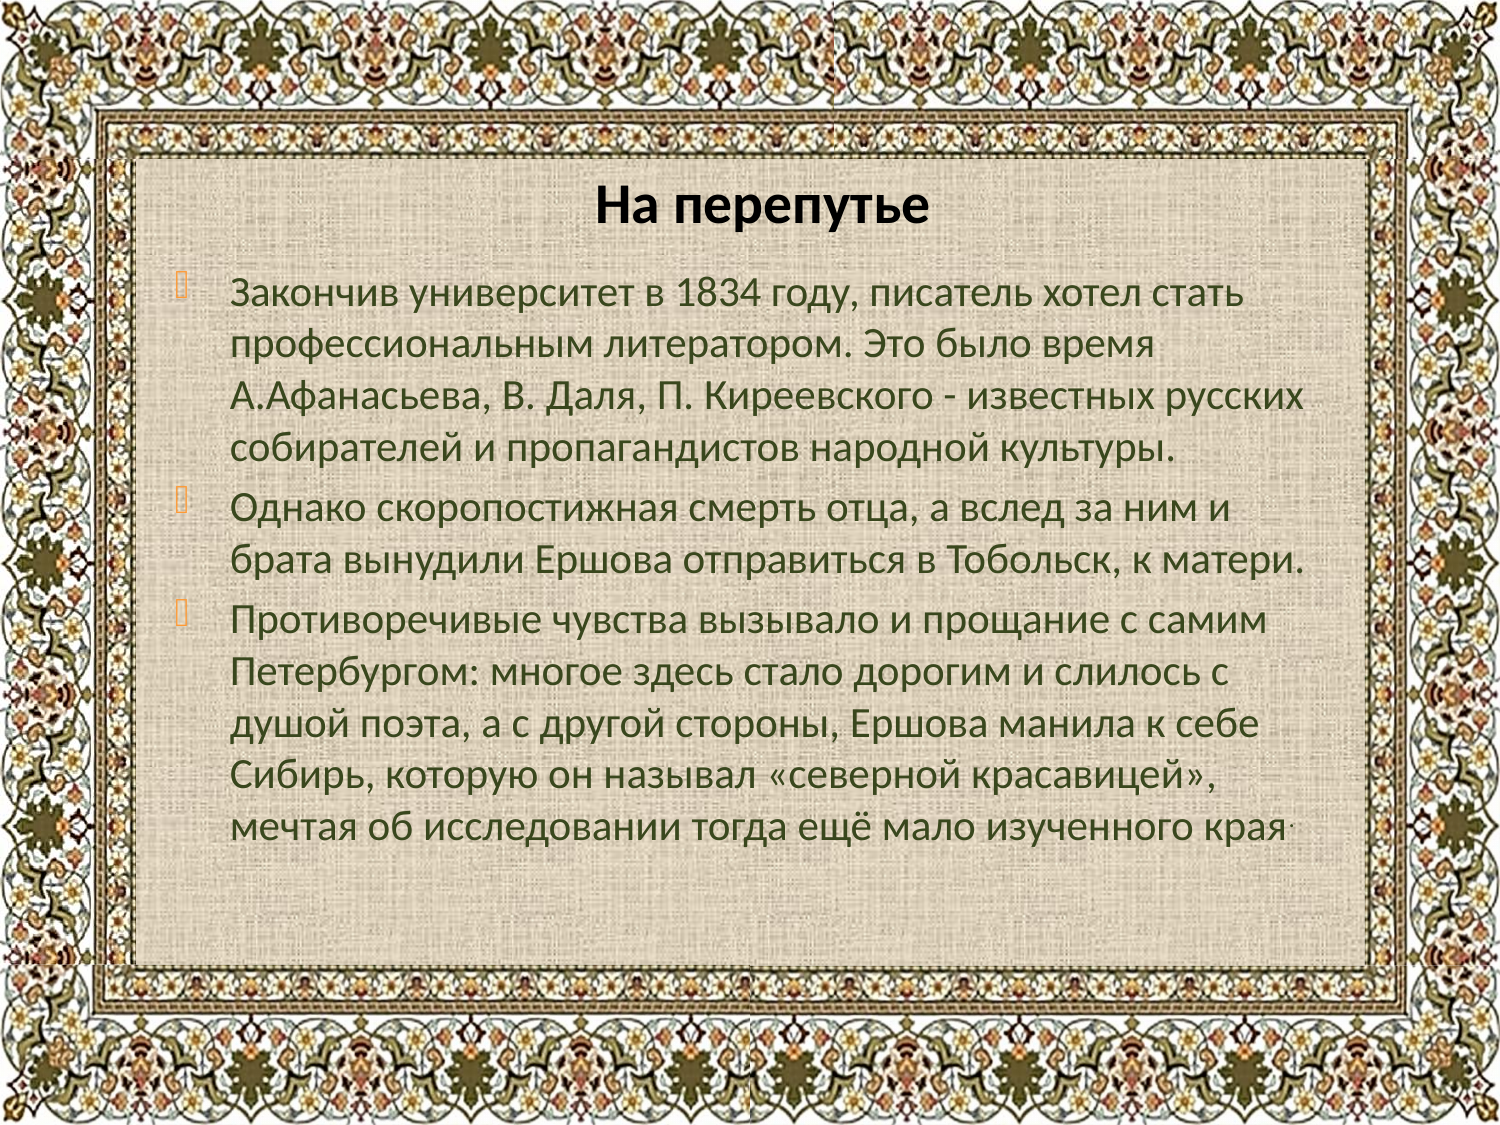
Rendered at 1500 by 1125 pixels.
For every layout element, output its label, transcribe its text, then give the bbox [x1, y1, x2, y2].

picture [1, 965, 1499, 1125]
list Закончив университет в 1834 году, писатель хотел стать профессиональным литератором. Это было время А.Афанасьева, В. Даля, П. Киреевского - известных русских собирателей и пропагандистов народной культуры. Однако скоропостижная смерть отца, а вслед за ним и брата вынудили Ершова отправиться в Тобольск, к матери. Противоречивые чувства вызывало и прощание с самим Петербургом: многое здесь стало дорогим и слилось с душой поэта, а с другой стороны, Ершова манила к себе Сибирь, которую он называл «северной красавицей», мечтая об исследовании тогда ещё мало изученного края. [159, 255, 1341, 966]
picture [0, 0, 1500, 965]
title На перепутье [159, 158, 1341, 244]
